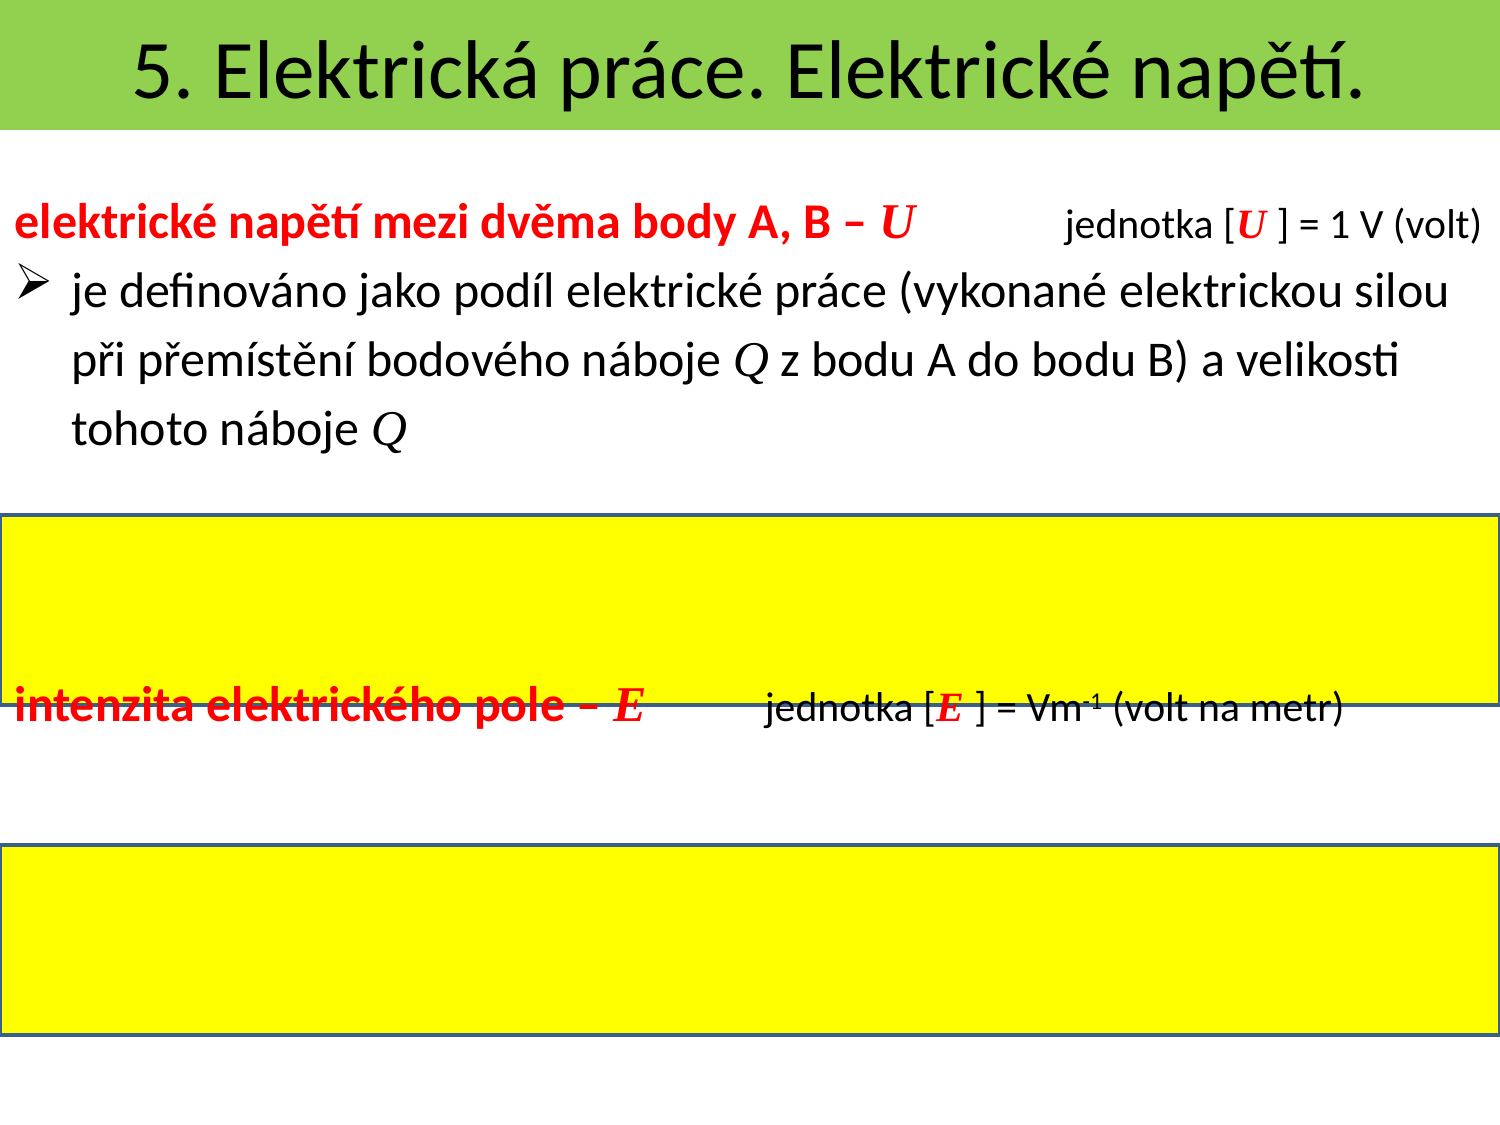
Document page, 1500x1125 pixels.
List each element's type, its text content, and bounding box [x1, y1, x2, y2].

text_box [0, 843, 1500, 1037]
title 5. Elektrická práce. Elektrické napětí. [0, 0, 1500, 130]
text_box [0, 513, 1500, 707]
